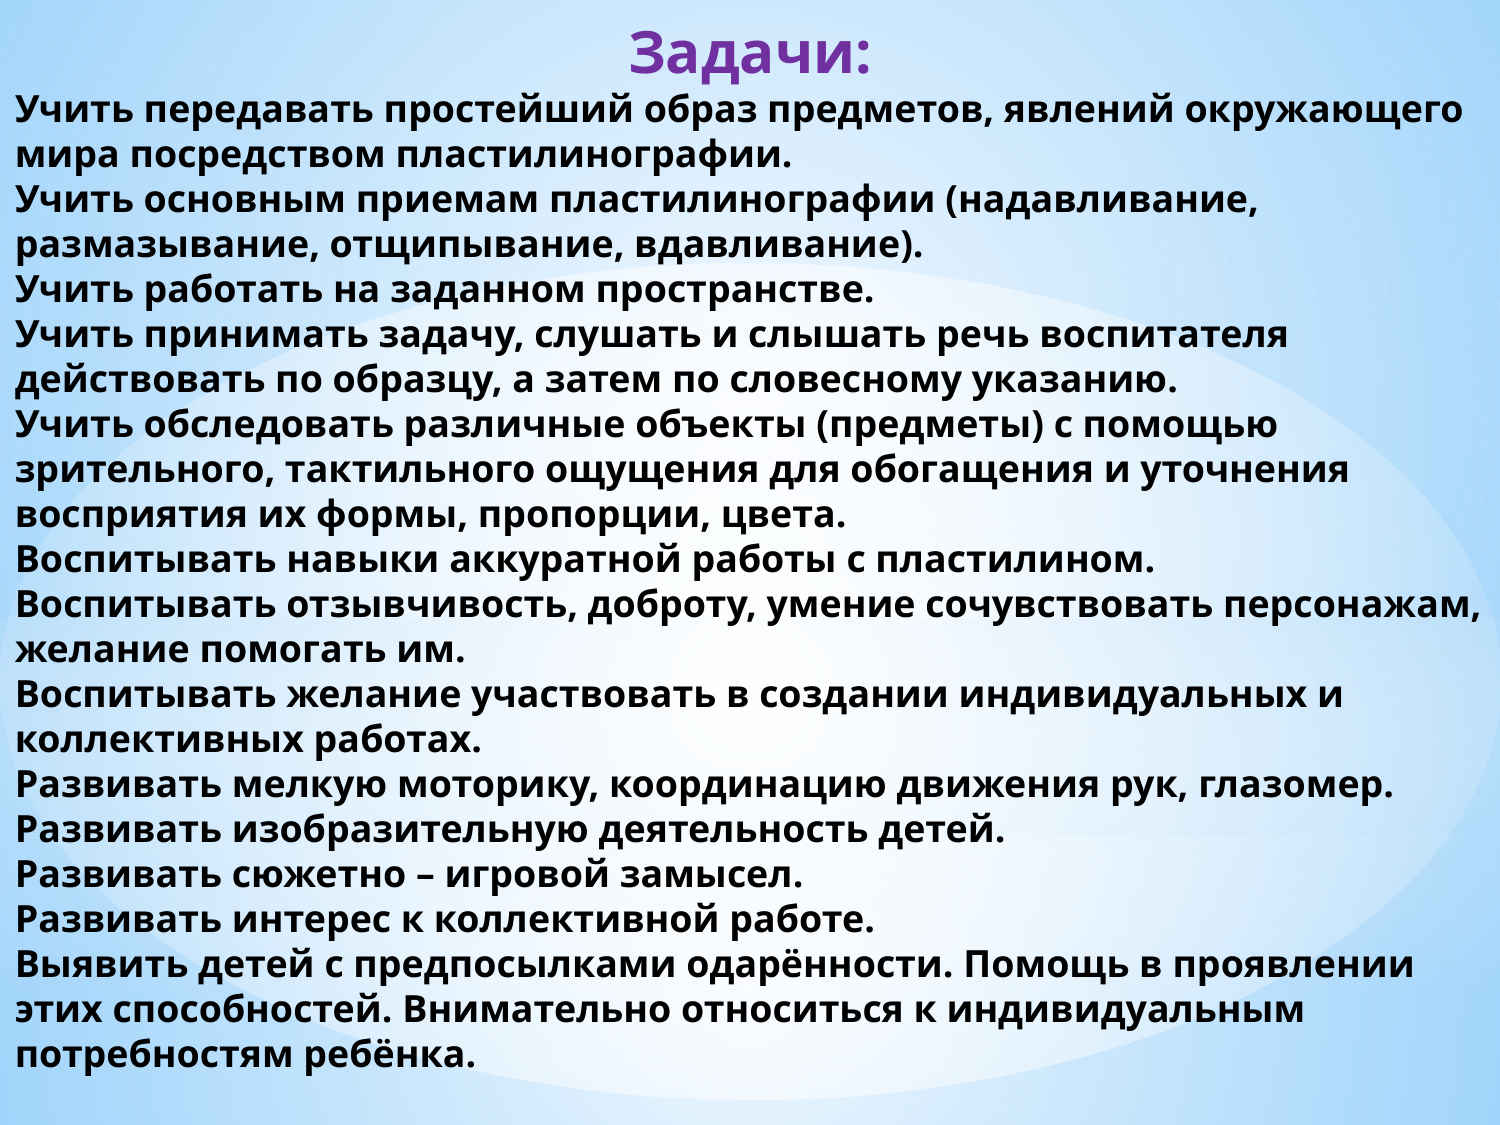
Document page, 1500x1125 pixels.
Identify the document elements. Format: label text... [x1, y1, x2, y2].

text_box Задачи: Учить передавать простейший образ предметов, явлений окружающего мира посредством пластилинографии. Учить основным приемам пластилинографии (надавливание, размазывание, отщипывание, вдавливание). Учить работать на заданном пространстве. Учить принимать задачу, слушать и слышать речь воспитателя действовать по образцу, а затем по словесному указанию. Учить обследовать различные объекты (предметы) с помощью зрительного, тактильного ощущения для обогащения и уточнения восприятия их формы, пропорции, цвета. Воспитывать навыки аккуратной работы с пластилином. Воспитывать отзывчивость, доброту, умение сочувствовать персонажам, желание помогать им. Воспитывать желание участвовать в создании индивидуальных и коллективных работах. Развивать мелкую моторику, координацию движения рук, глазомер. Развивать изобразительную деятельность детей. Развивать сюжетно – игровой замысел. Развивать интерес к коллективной работе. Выявить детей с предпосылками одарённости. Помощь в проявлении этих способностей. Внимательно относиться к индивидуальным потребностям ребёнка. [0, 7, 1500, 1083]
